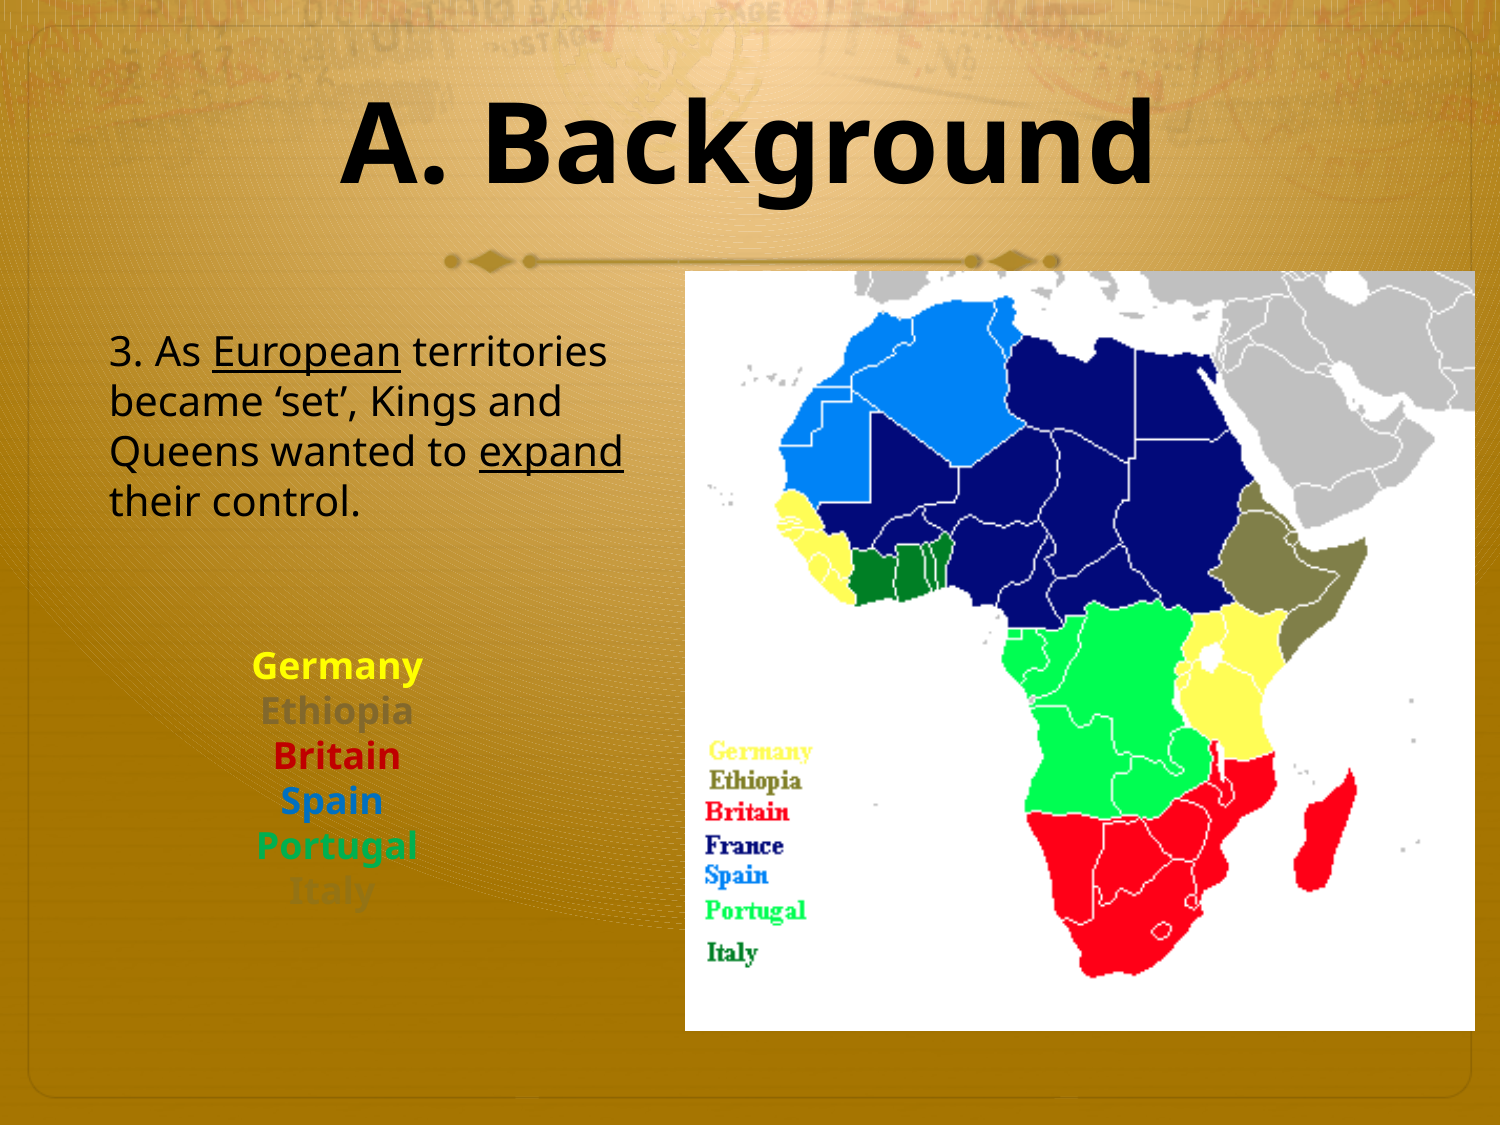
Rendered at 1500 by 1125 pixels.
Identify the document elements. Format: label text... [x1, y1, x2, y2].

text_box Germany Ethiopia Britain Spain Portugal Italy [112, 634, 563, 920]
title A. Background [93, 45, 1407, 233]
list 3. As European territories became ‘set’, Kings and Queens wanted to expand their control. [93, 317, 662, 991]
picture [0, 0, 1500, 1125]
